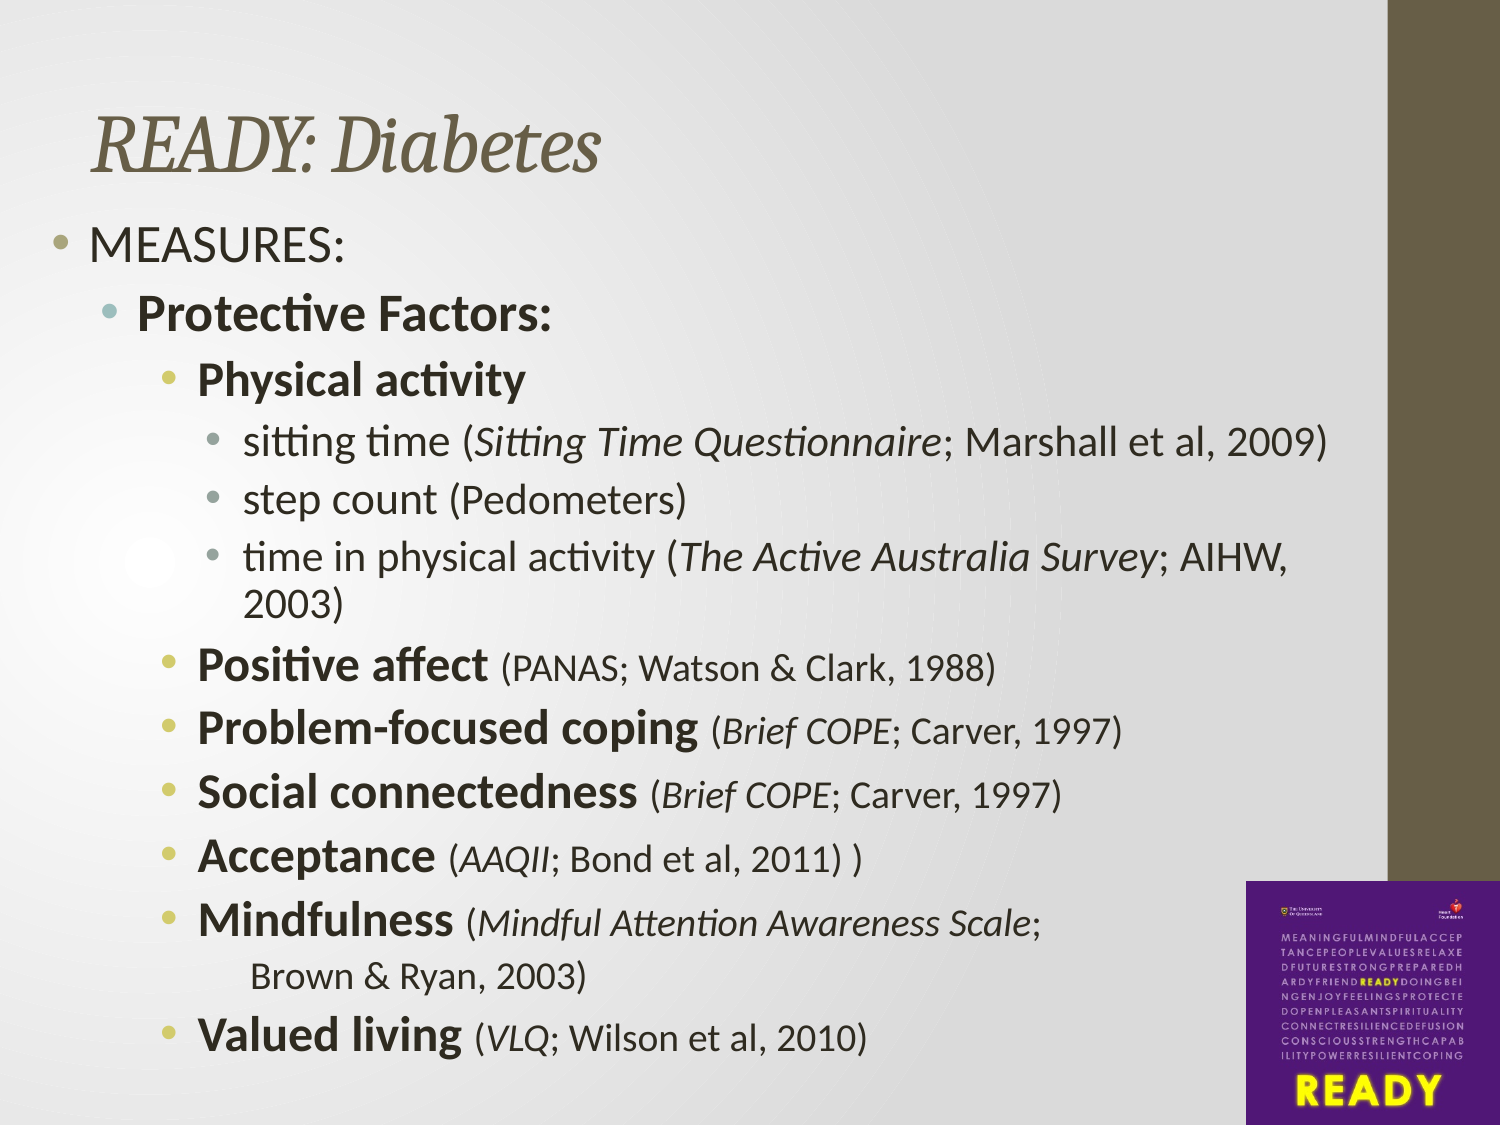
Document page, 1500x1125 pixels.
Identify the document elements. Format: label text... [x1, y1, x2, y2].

title READY: Diabetes [75, 45, 1325, 208]
picture [1245, 880, 1500, 1125]
list MEASURES: Protective Factors: Physical activity sitting time (Sitting Time Questionnaire; Marshall et al, 2009) step count (Pedometers) time in physical activity (The Active Australia Survey; AIHW, 2003) Positive affect (PANAS; Watson & Clark, 1988) Problem-focused coping (Brief COPE; Carver, 1997) Social connectedness (Brief COPE; Carver, 1997) Acceptance (AAQII; Bond et al, 2011) ) Mindfulness (Mindful Attention Awareness Scale; Brown & Ryan, 2003) Valued living (VLQ; Wilson et al, 2010) [17, 208, 1388, 1094]
